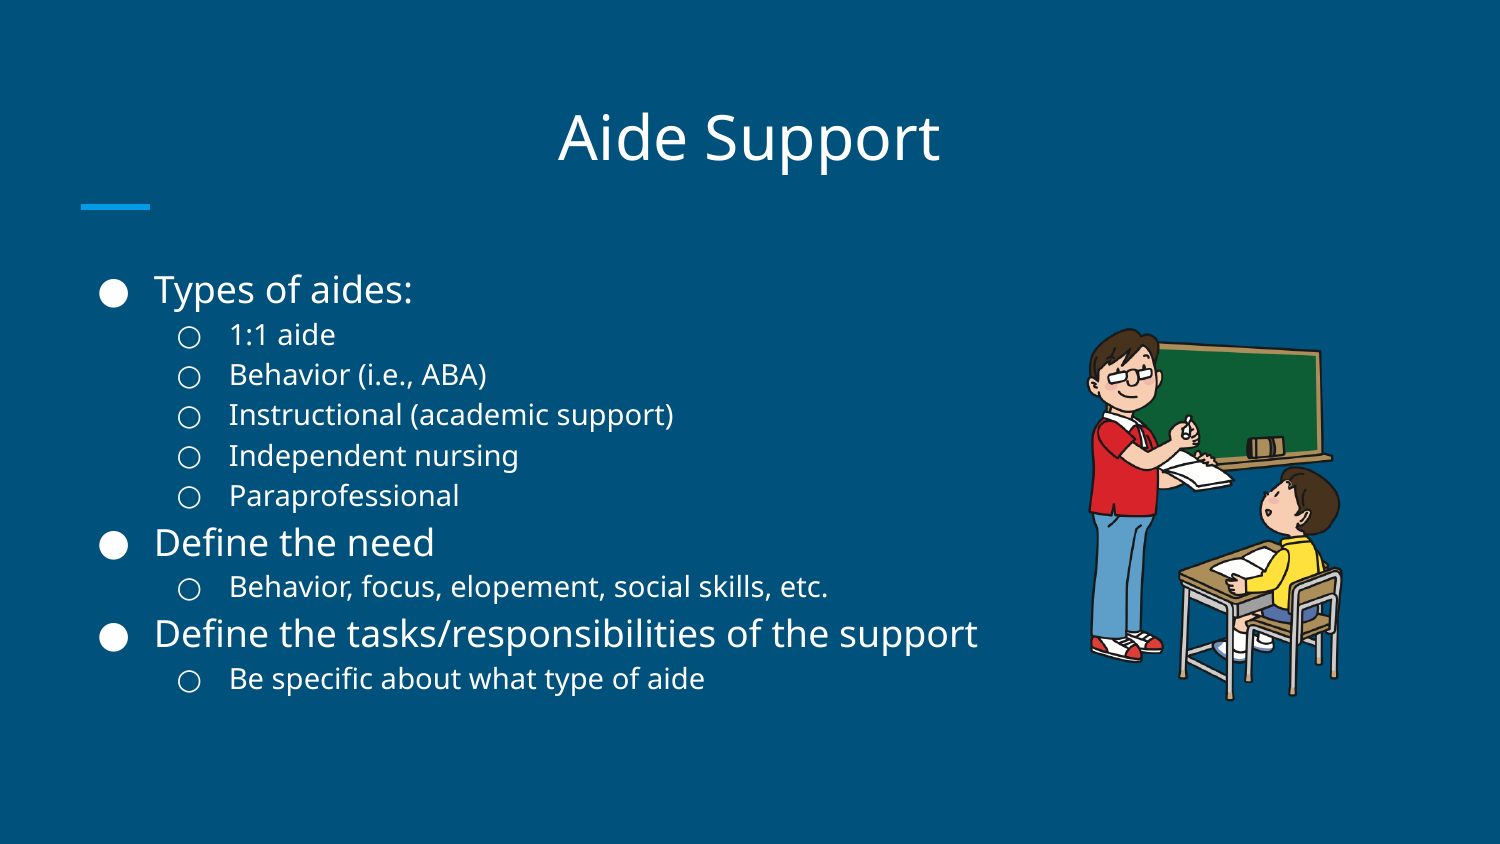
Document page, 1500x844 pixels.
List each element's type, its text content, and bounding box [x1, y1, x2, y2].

picture [1088, 329, 1333, 662]
picture [1179, 467, 1342, 700]
title Aide Support [63, 75, 1437, 188]
list Types of aides: 1:1 aide Behavior (i.e., ABA) Instructional (academic support) Independent nursing Paraprofessional Define the need Behavior, focus, elopement, social skills, etc. Define the tasks/responsibilities of the support Be specific about what type of aide [63, 244, 1437, 750]
